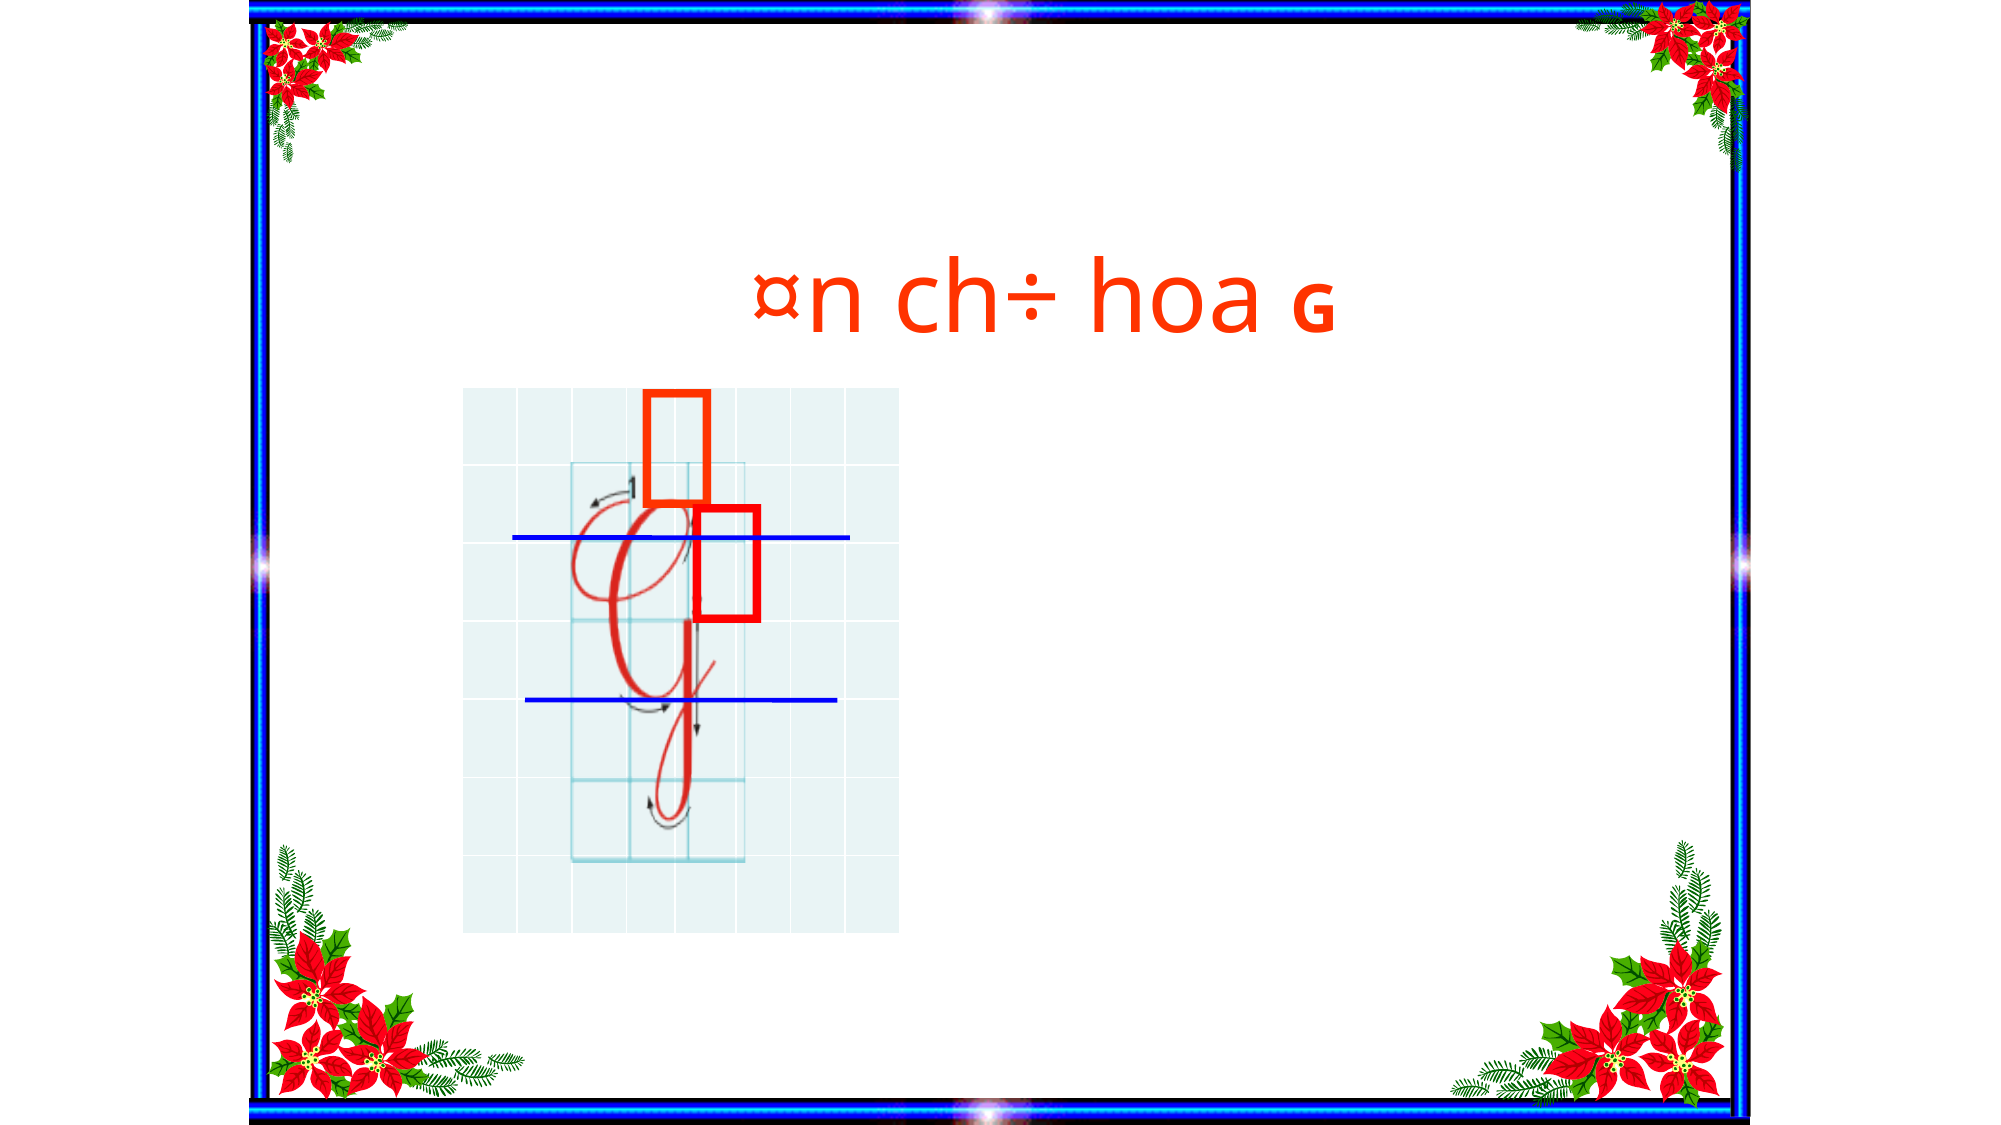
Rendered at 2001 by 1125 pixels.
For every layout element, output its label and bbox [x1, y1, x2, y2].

picture [537, 462, 746, 537]
text_box [249, 0, 1751, 1125]
picture [537, 701, 746, 863]
picture [263, 16, 412, 162]
picture [1575, 0, 1750, 175]
picture [267, 842, 524, 1102]
picture [537, 538, 746, 699]
picture [1449, 839, 1726, 1107]
